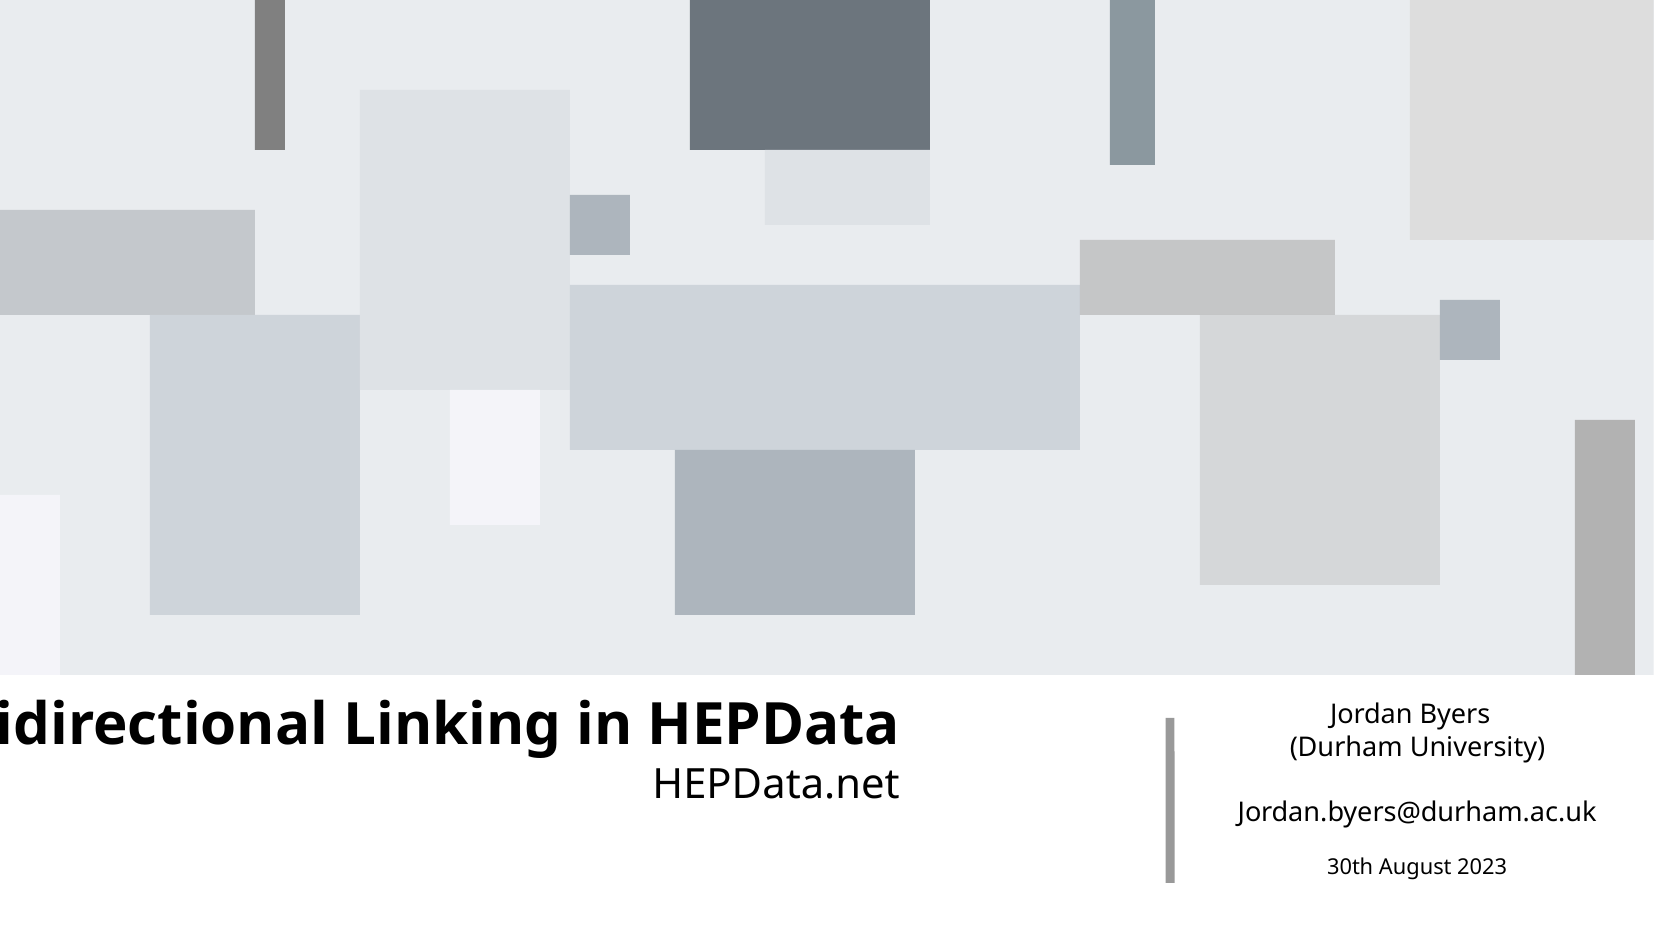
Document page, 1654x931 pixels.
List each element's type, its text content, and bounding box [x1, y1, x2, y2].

text_box Bidirectional Linking in HEPData HEPData.net [0, 679, 915, 814]
text_box Jordan Byers (Durham University) Jordan.byers@durham.ac.uk 30th August 2023 [1222, 689, 1612, 913]
